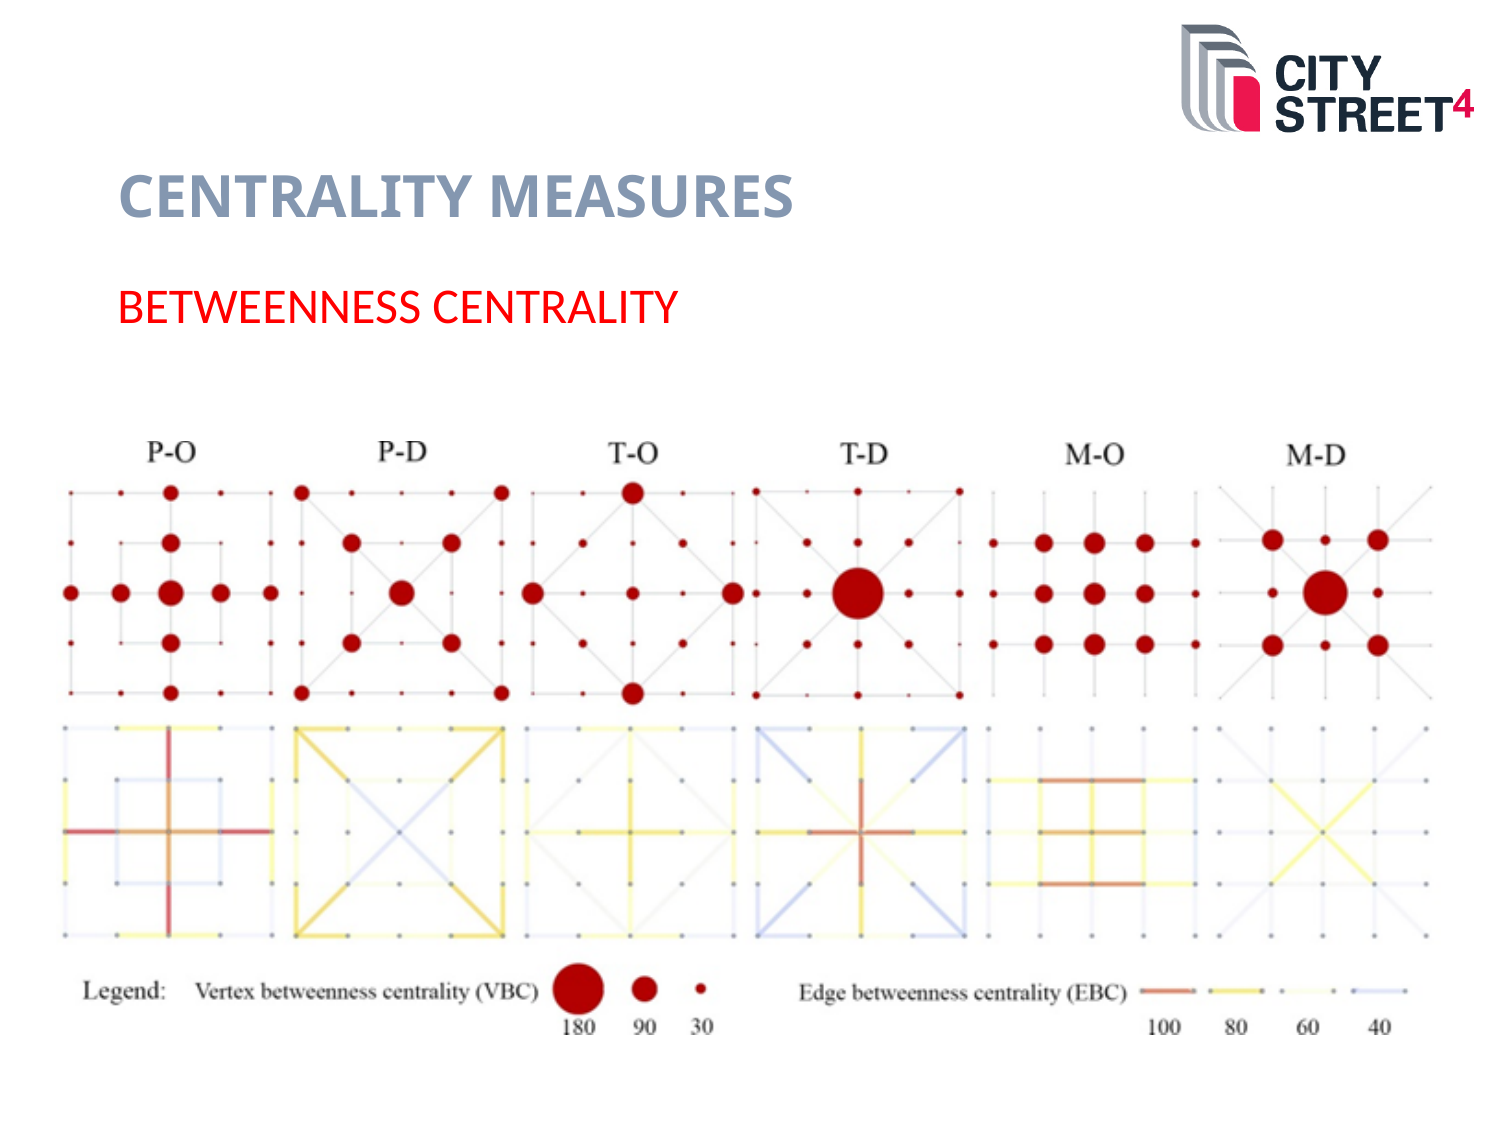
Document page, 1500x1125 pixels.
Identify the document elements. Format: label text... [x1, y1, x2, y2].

picture [56, 441, 1441, 1035]
picture [1126, 0, 1500, 186]
list BETWEENNESS CENTRALITY [102, 272, 1397, 344]
title CENTRALITY MEASURES [102, 147, 1397, 238]
